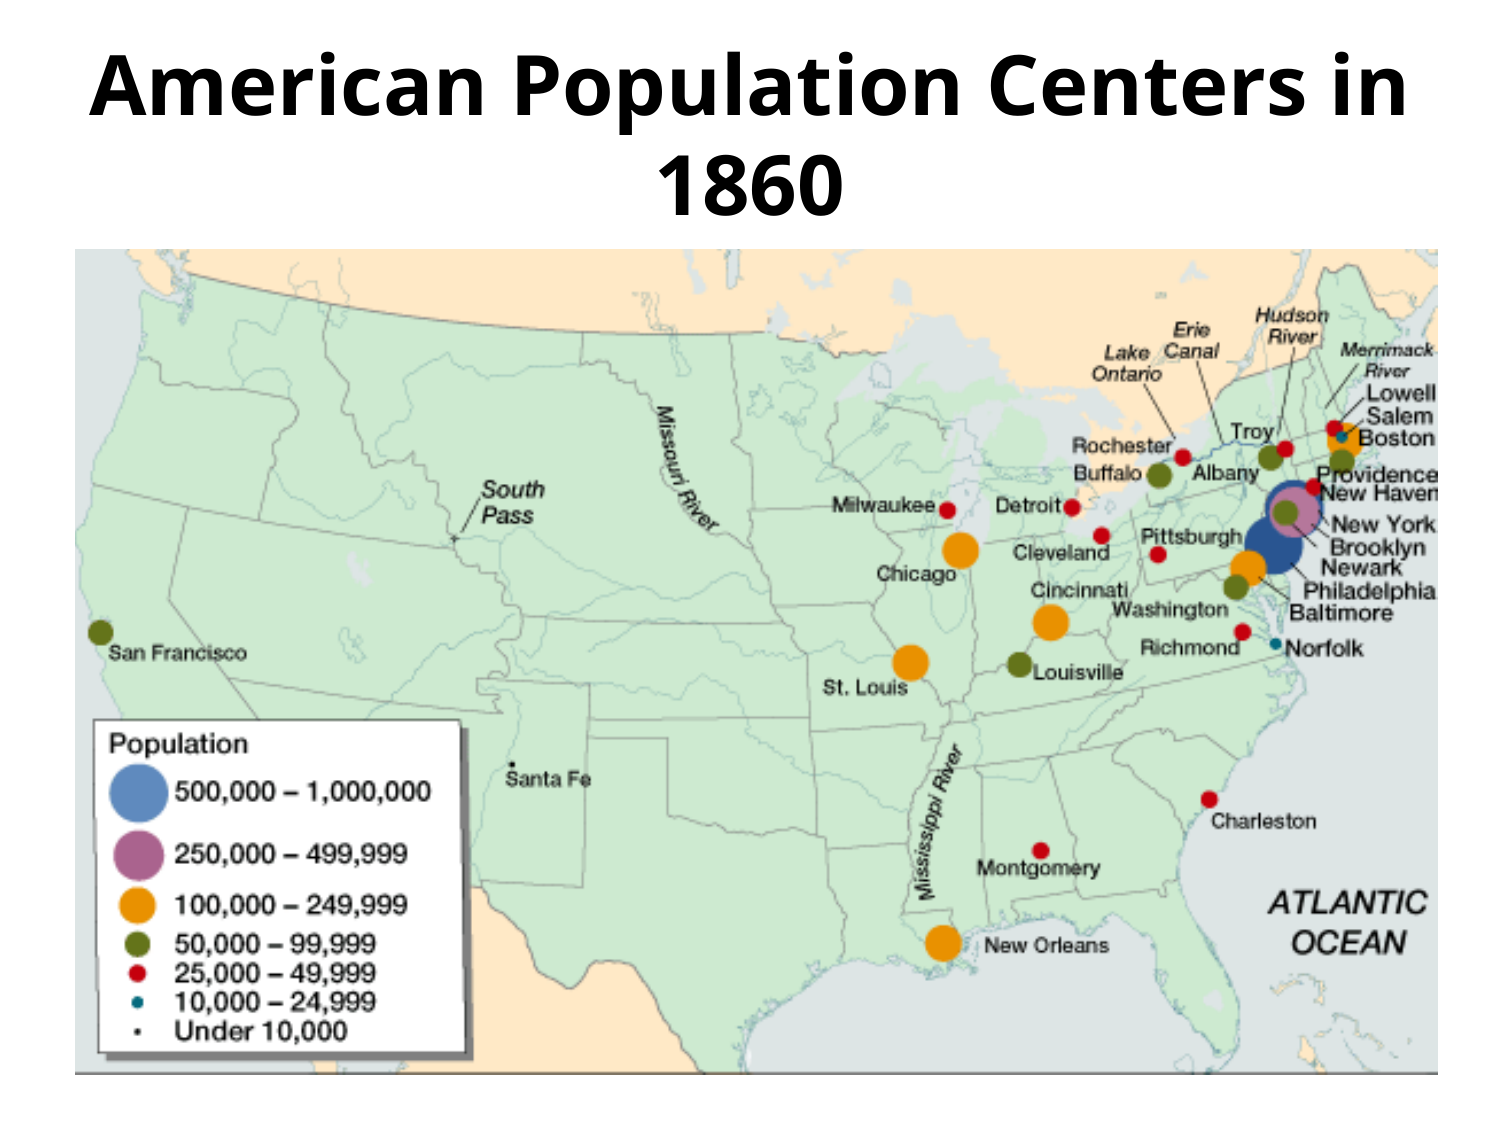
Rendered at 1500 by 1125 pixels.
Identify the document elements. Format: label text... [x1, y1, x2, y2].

text_box American Population Centers in 1860 [62, 24, 1438, 240]
picture [74, 249, 1438, 1076]
